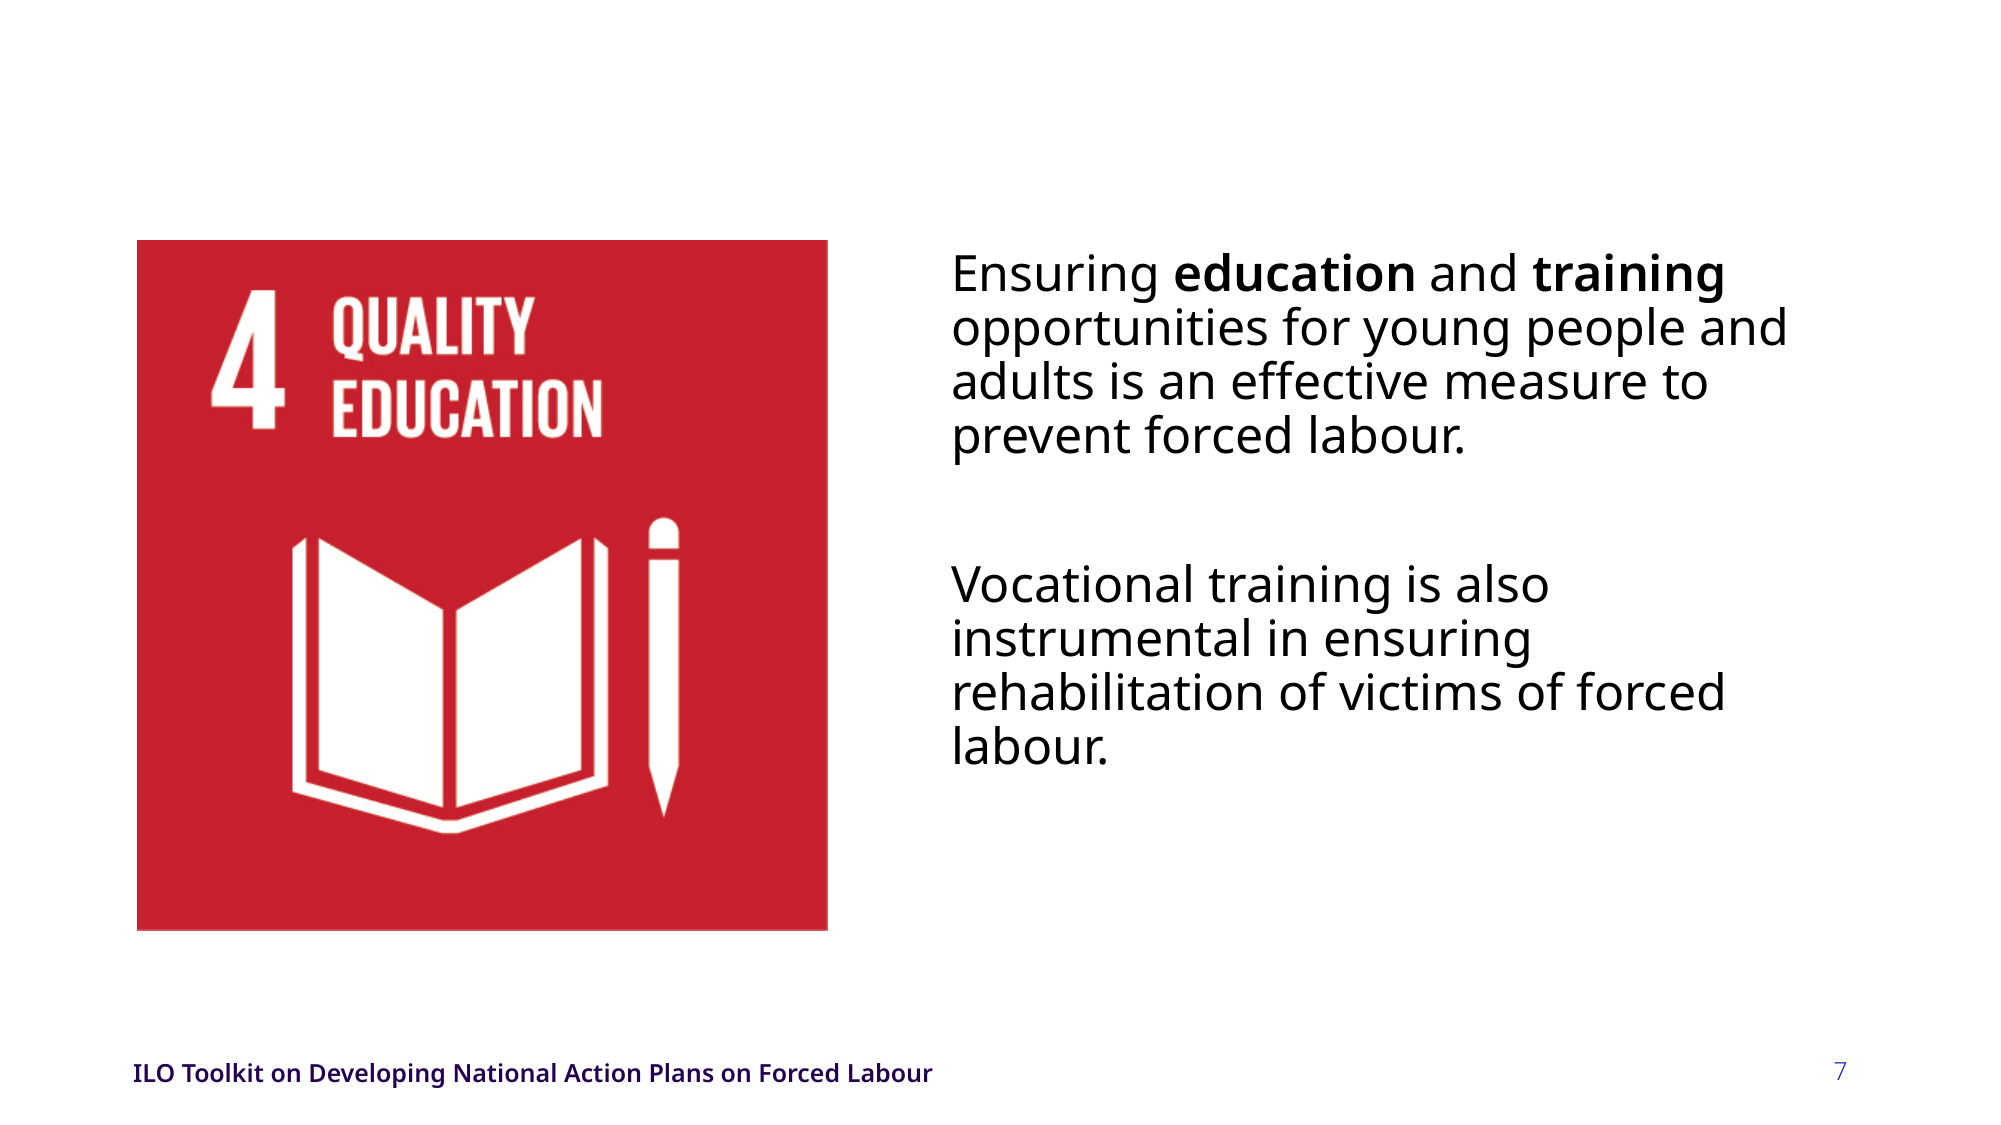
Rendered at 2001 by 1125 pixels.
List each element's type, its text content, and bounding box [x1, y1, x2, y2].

slide_number 7 [1412, 1042, 1863, 1103]
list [137, 240, 828, 931]
list Ensuring education and training opportunities for young people and adults is an effective measure to prevent forced labour. Vocational training is also instrumental in ensuring rehabilitation of victims of forced labour. [935, 240, 1824, 1043]
footer ILO Toolkit on Developing National Action Plans on Forced Labour [111, 1042, 957, 1103]
